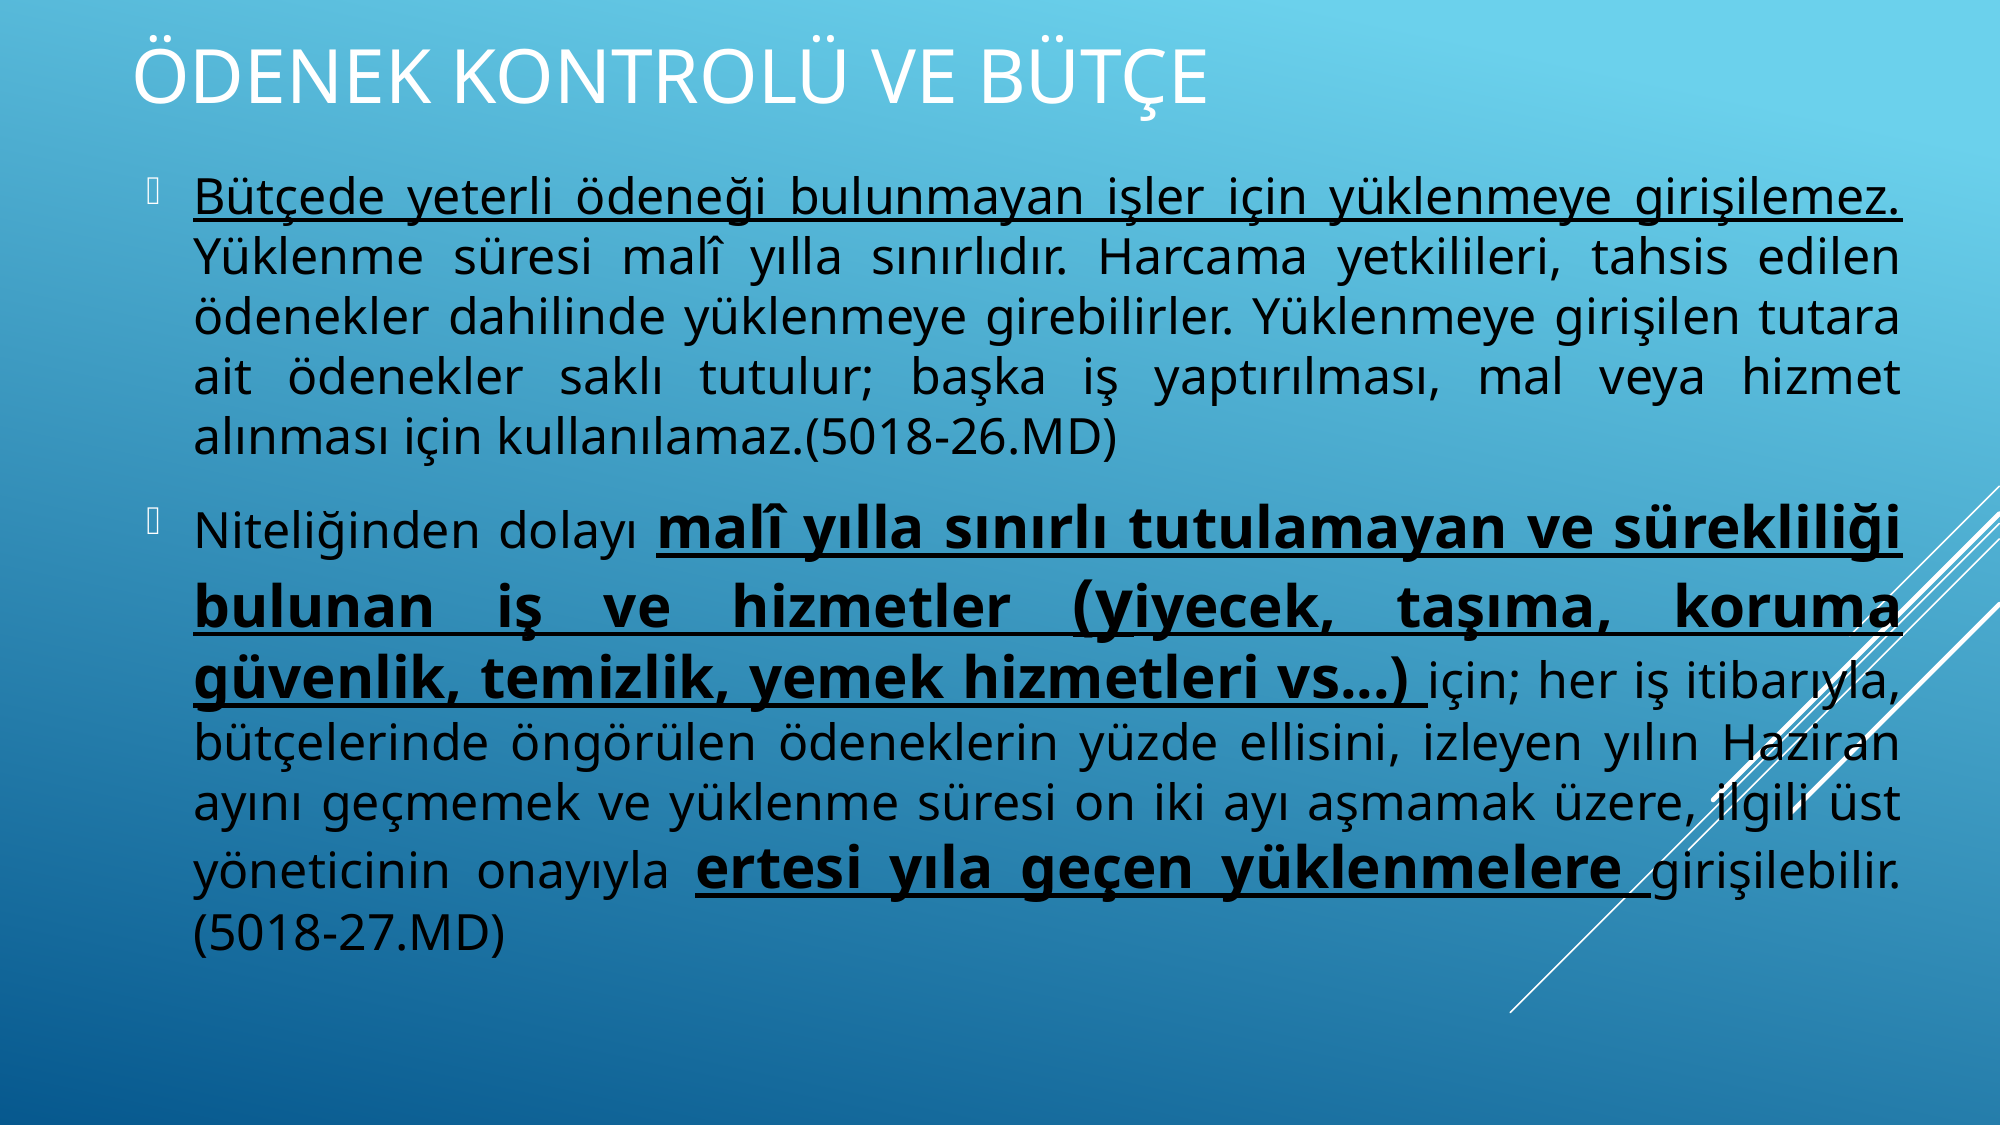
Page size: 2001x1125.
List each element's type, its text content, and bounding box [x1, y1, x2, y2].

list Bütçede yeterli ödeneği bulunmayan işler için yüklenmeye girişilemez. Yüklenme süresi malî yılla sınırlıdır. Harcama yetkilileri, tahsis edilen ödenekler dahilinde yüklenmeye girebilirler. Yüklenmeye girişilen tutara ait ödenekler saklı tutulur; başka iş yaptırılması, mal veya hizmet alınması için kullanılamaz.(5018-26.MD) Niteliğinden dolayı malî yılla sınırlı tutulamayan ve sürekliliği bulunan iş ve hizmetler (yiyecek, taşıma, koruma güvenlik, temizlik, yemek hizmetleri vs...) için; her iş itibarıyla, bütçelerinde öngörülen ödeneklerin yüzde ellisini, izleyen yılın Haziran ayını geçmemek ve yüklenme süresi on iki ayı aşmamak üzere, ilgili üst yöneticinin onayıyla ertesi yıla geçen yüklenmelere girişilebilir. (5018-27.MD) [131, 130, 1918, 995]
title ÖDENEK KONTROLÜ ve bütçe [116, 0, 1933, 148]
